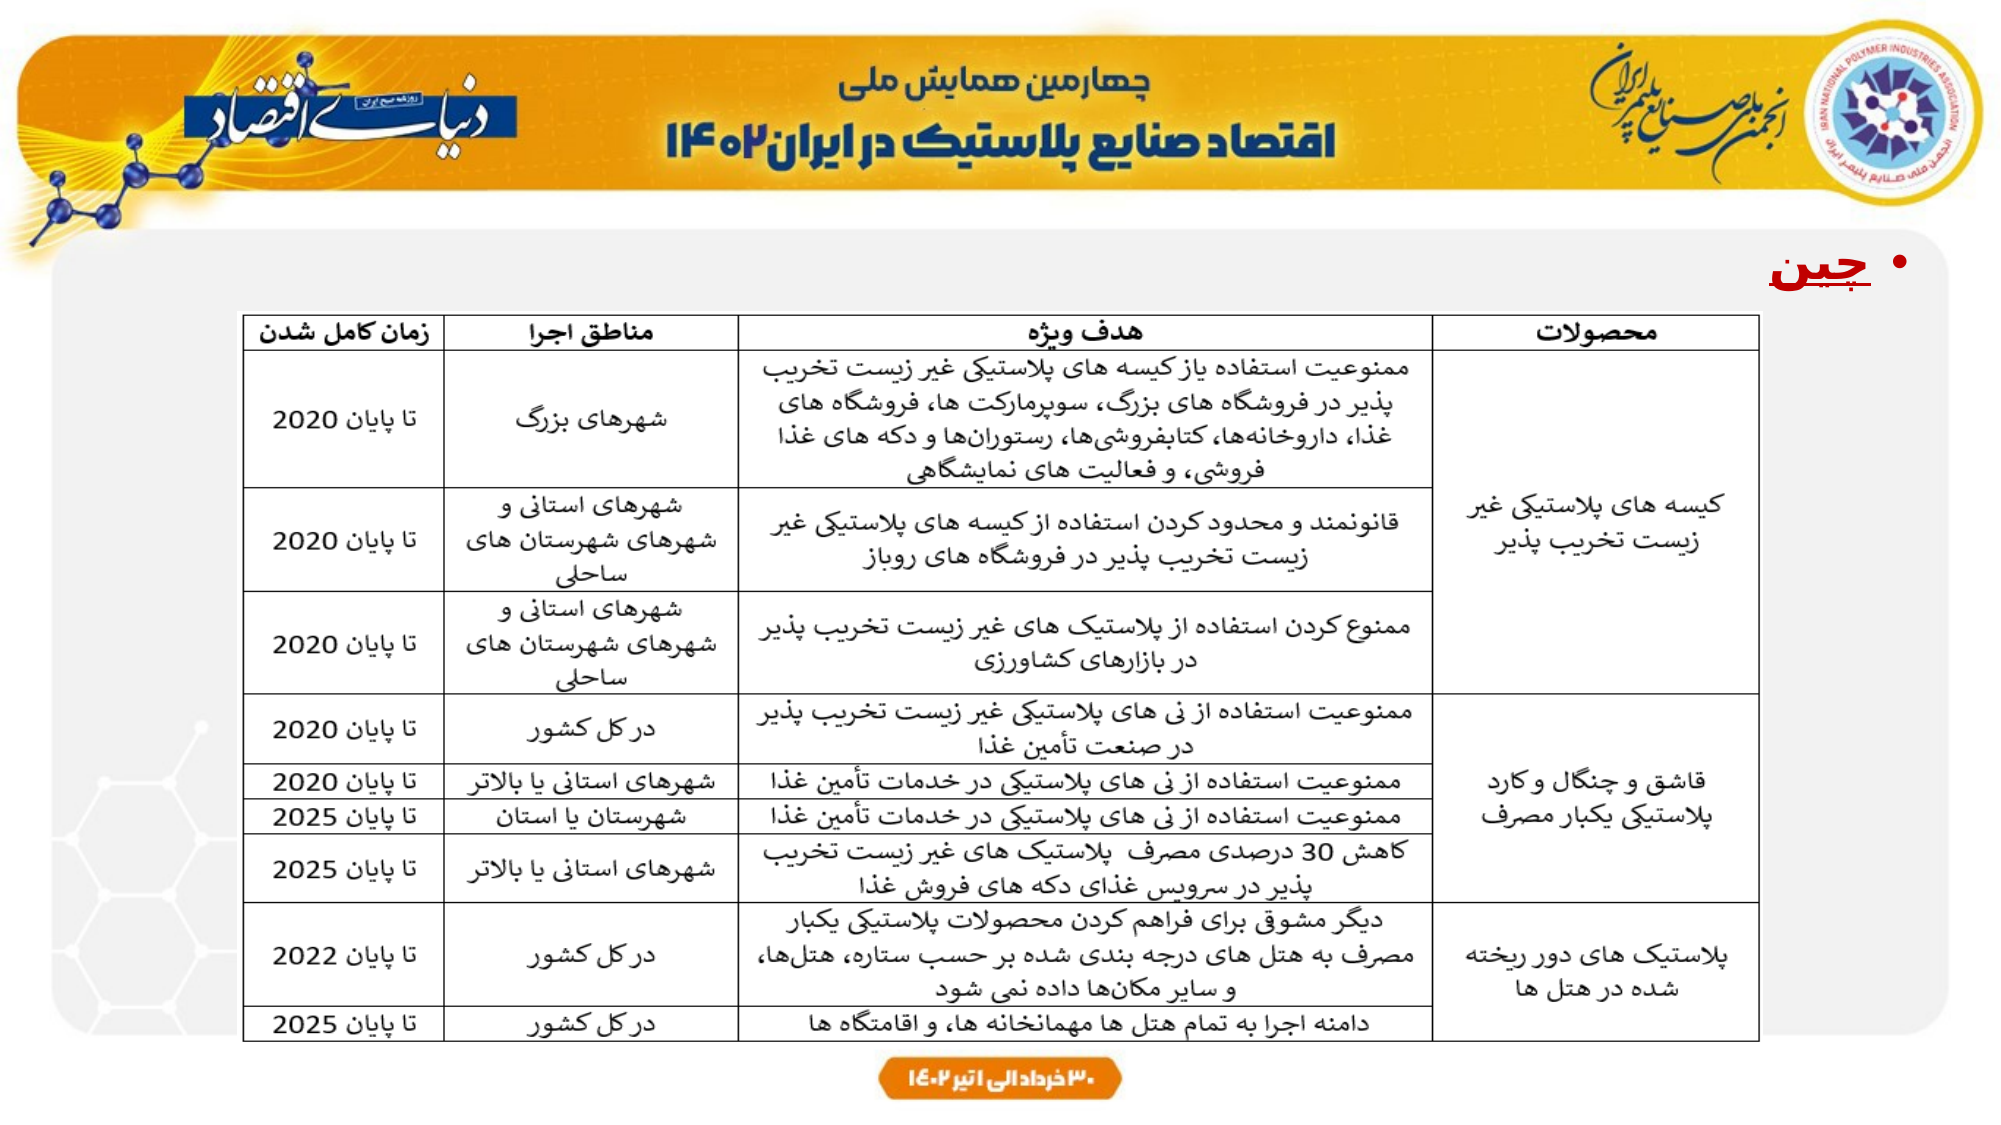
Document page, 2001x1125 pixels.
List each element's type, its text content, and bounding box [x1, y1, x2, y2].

picture [0, 0, 2001, 1125]
text_box چین [144, 229, 1924, 325]
